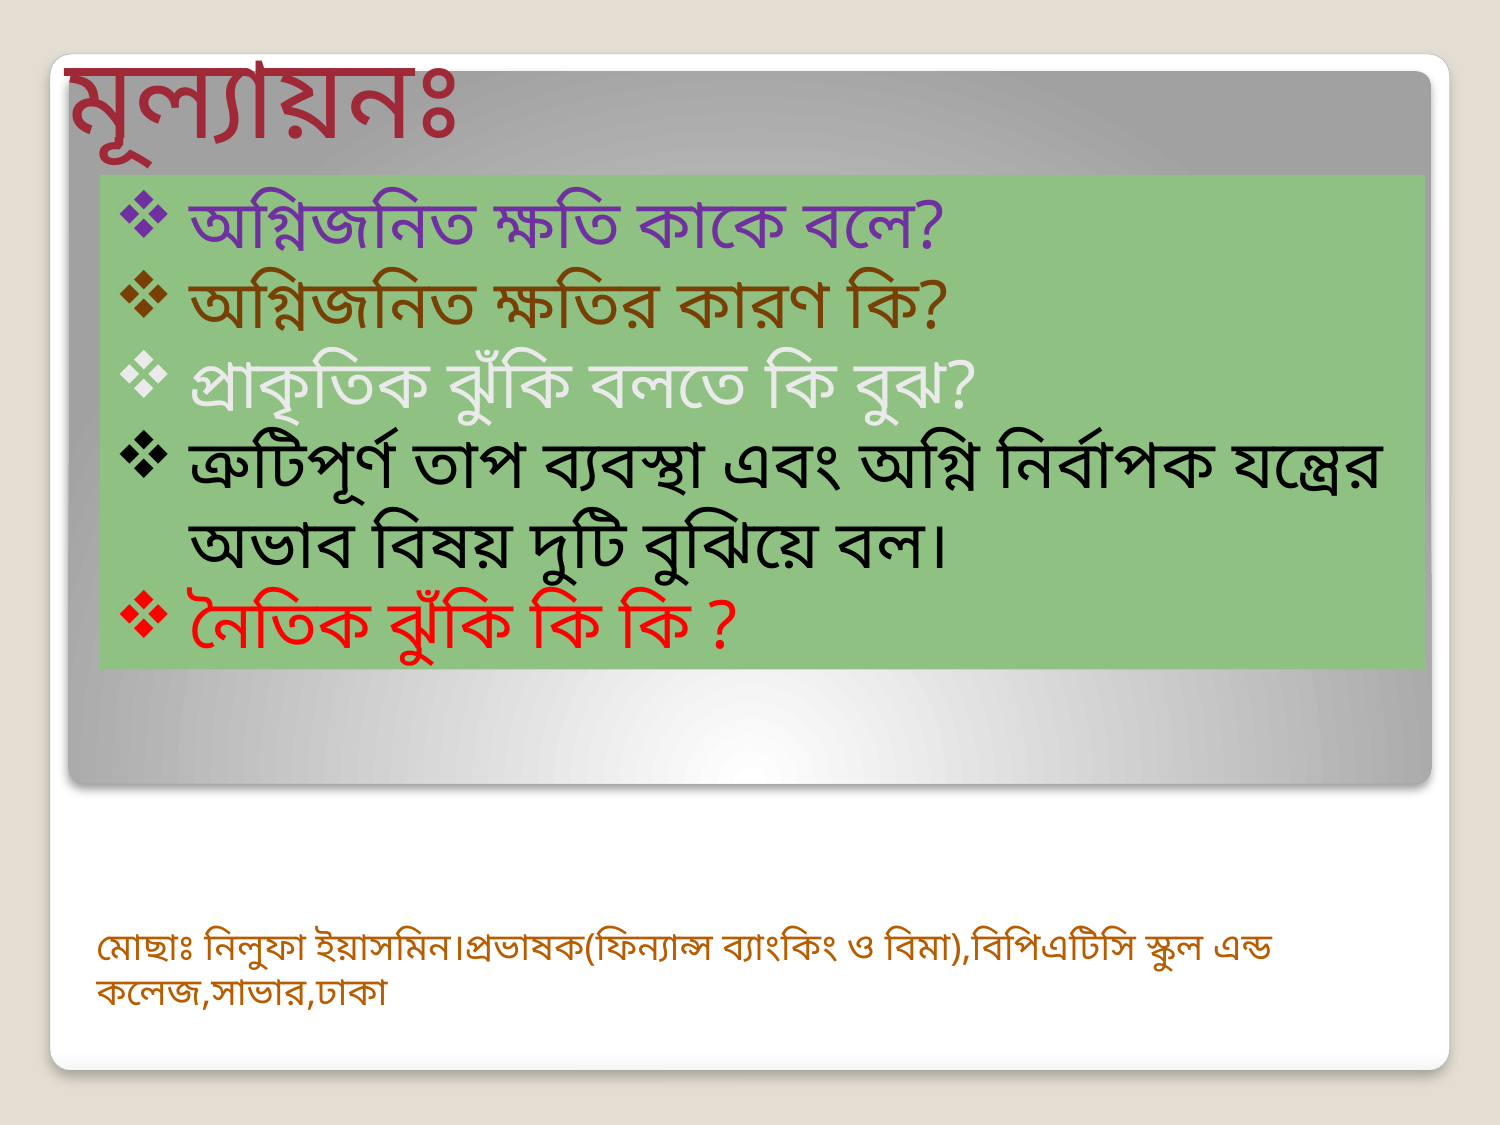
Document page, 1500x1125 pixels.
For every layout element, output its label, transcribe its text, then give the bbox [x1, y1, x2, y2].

title মূল্যায়নঃ [50, 50, 1025, 161]
list মোছাঃ নিলুফা ইয়াসমিন।প্রভাষক(ফিন্যান্স ব্যাংকিং ও বিমা),বিপিএটিসি স্কুল এন্ড কলেজ,সাভার,ঢাকা [76, 922, 1420, 992]
text_box অগ্নিজনিত ক্ষতি কাকে বলে? অগ্নিজনিত ক্ষতির কারণ কি? প্রাকৃতিক ঝুঁকি বলতে কি বুঝ? ত্রুটিপূর্ণ তাপ ব্যবস্থা এবং অগ্নি নির্বাপক যন্ত্রের অভাব বিষয় দুটি বুঝিয়ে বল। নৈতিক ঝুঁকি কি কি ? [99, 174, 1425, 670]
